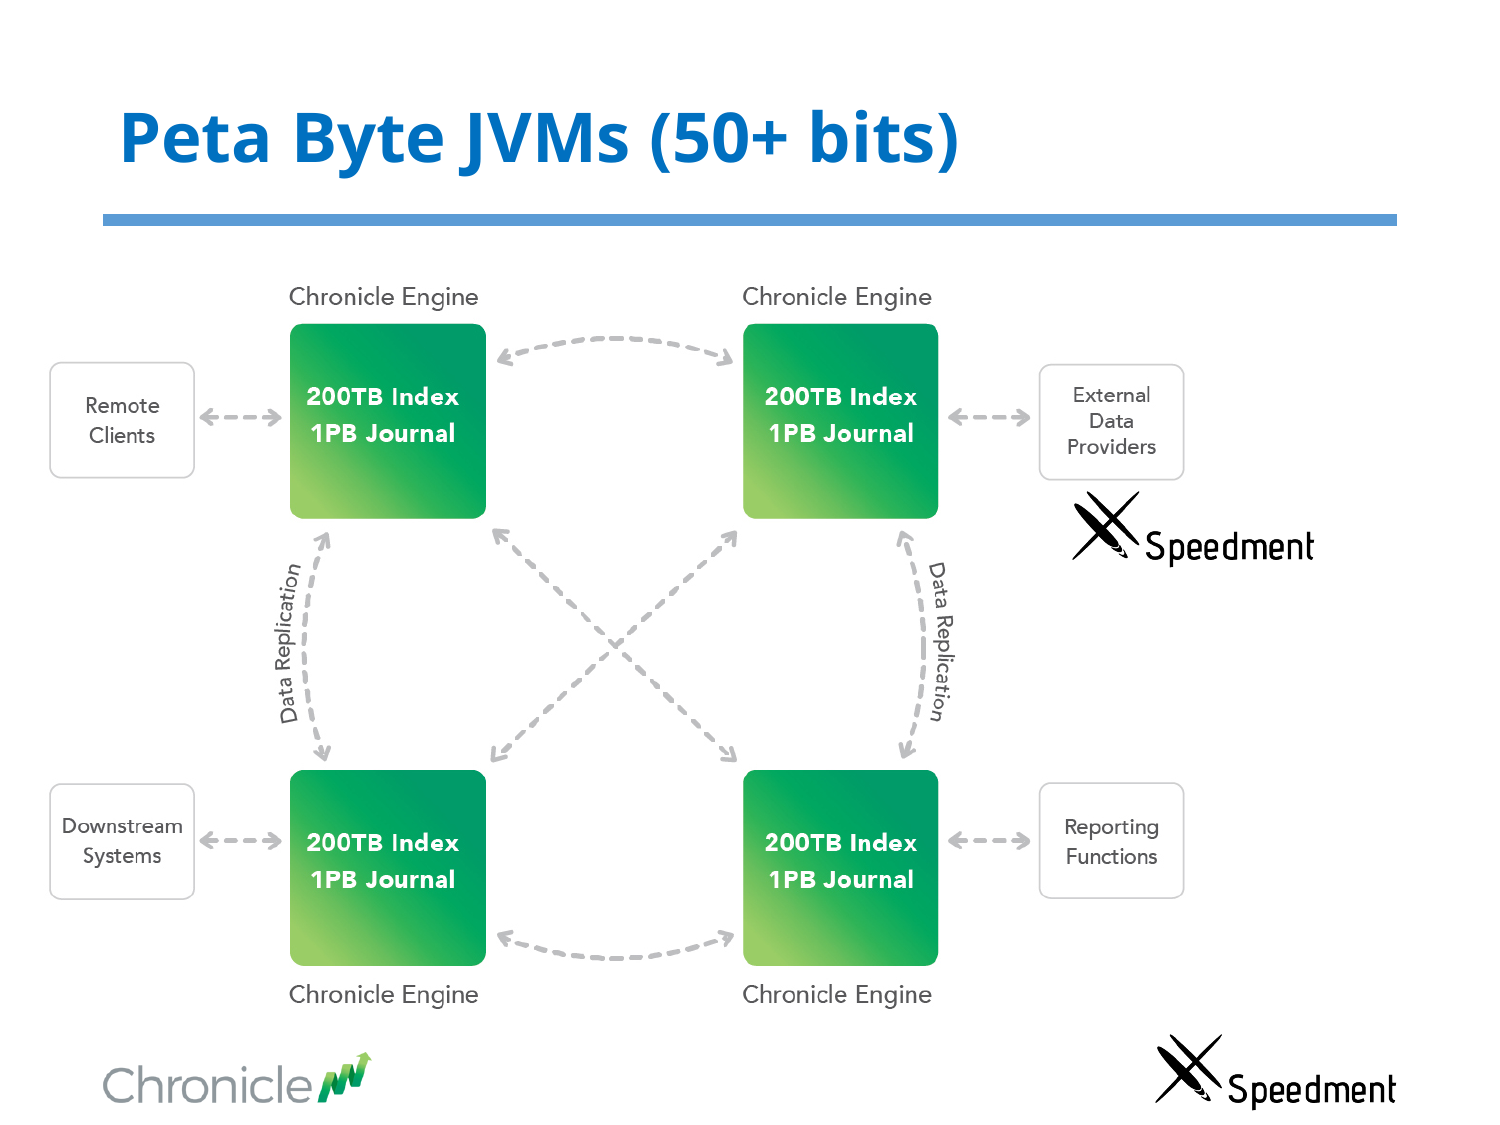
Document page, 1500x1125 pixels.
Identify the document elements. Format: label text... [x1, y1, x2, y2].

picture [1155, 1034, 1397, 1111]
picture [103, 1052, 372, 1103]
picture [43, 277, 1315, 1014]
title Peta Byte JVMs (50+ bits) [103, 59, 1397, 220]
